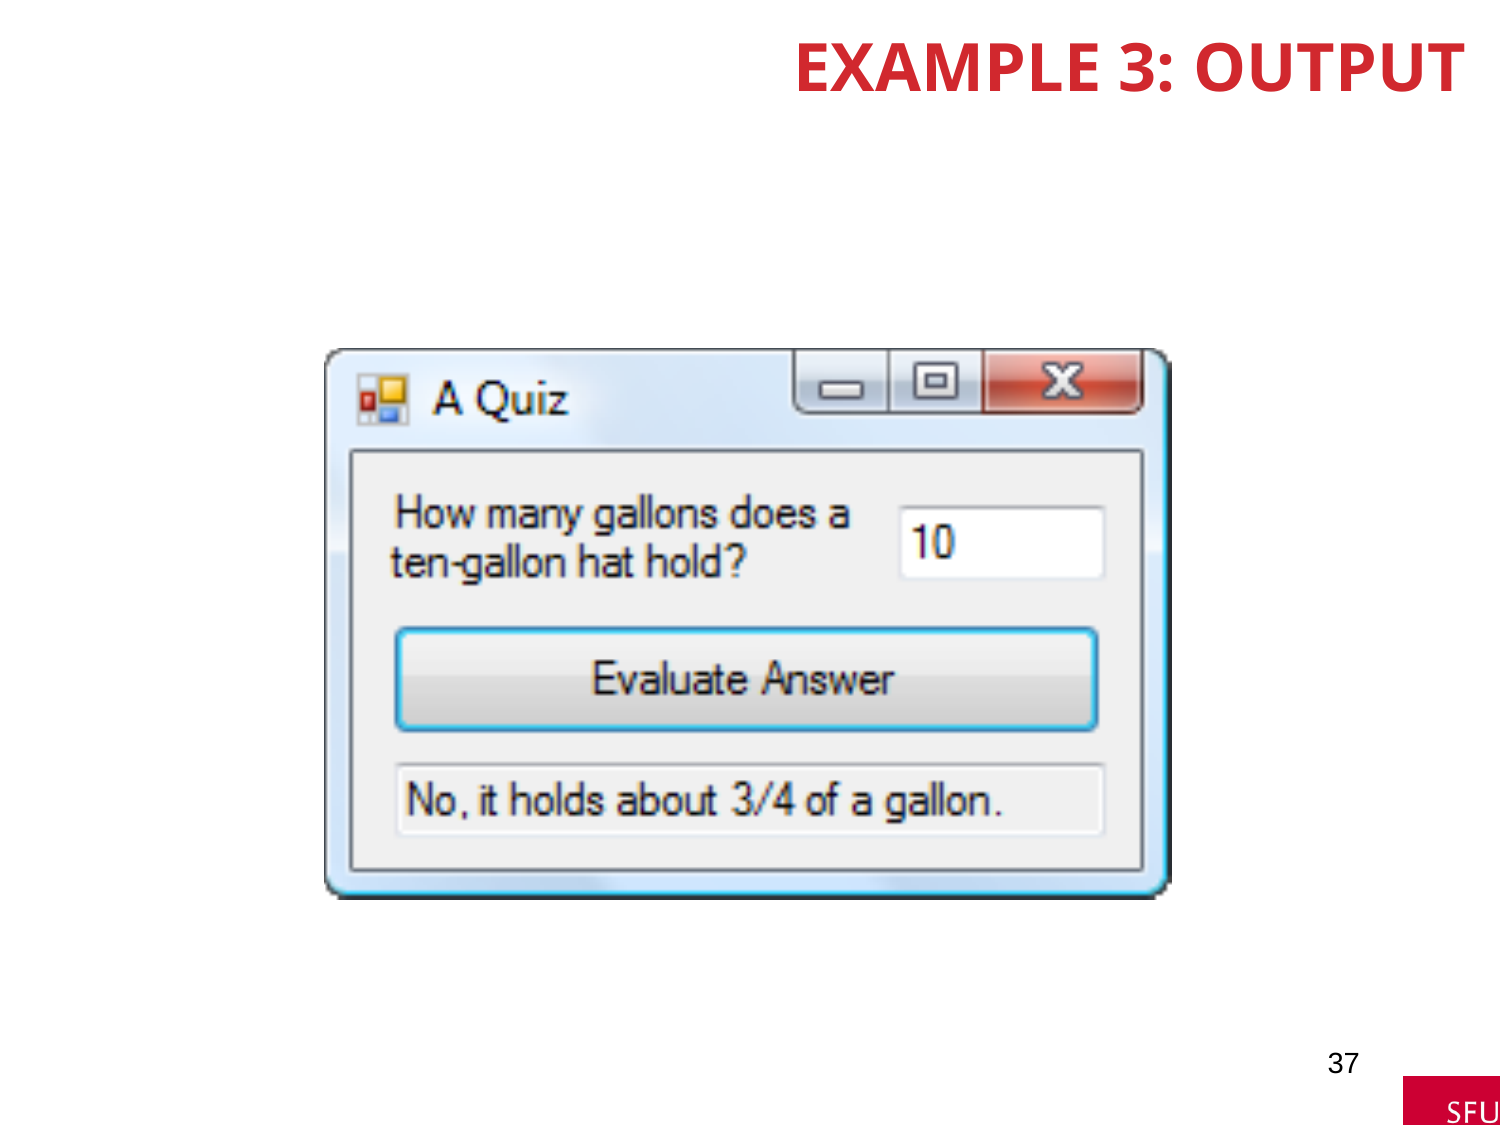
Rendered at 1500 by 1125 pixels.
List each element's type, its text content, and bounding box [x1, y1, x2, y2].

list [324, 347, 1172, 901]
title Example 3: Output [24, 20, 1483, 113]
picture [1403, 1113, 1500, 1125]
slide_number 37 [1187, 1037, 1500, 1113]
